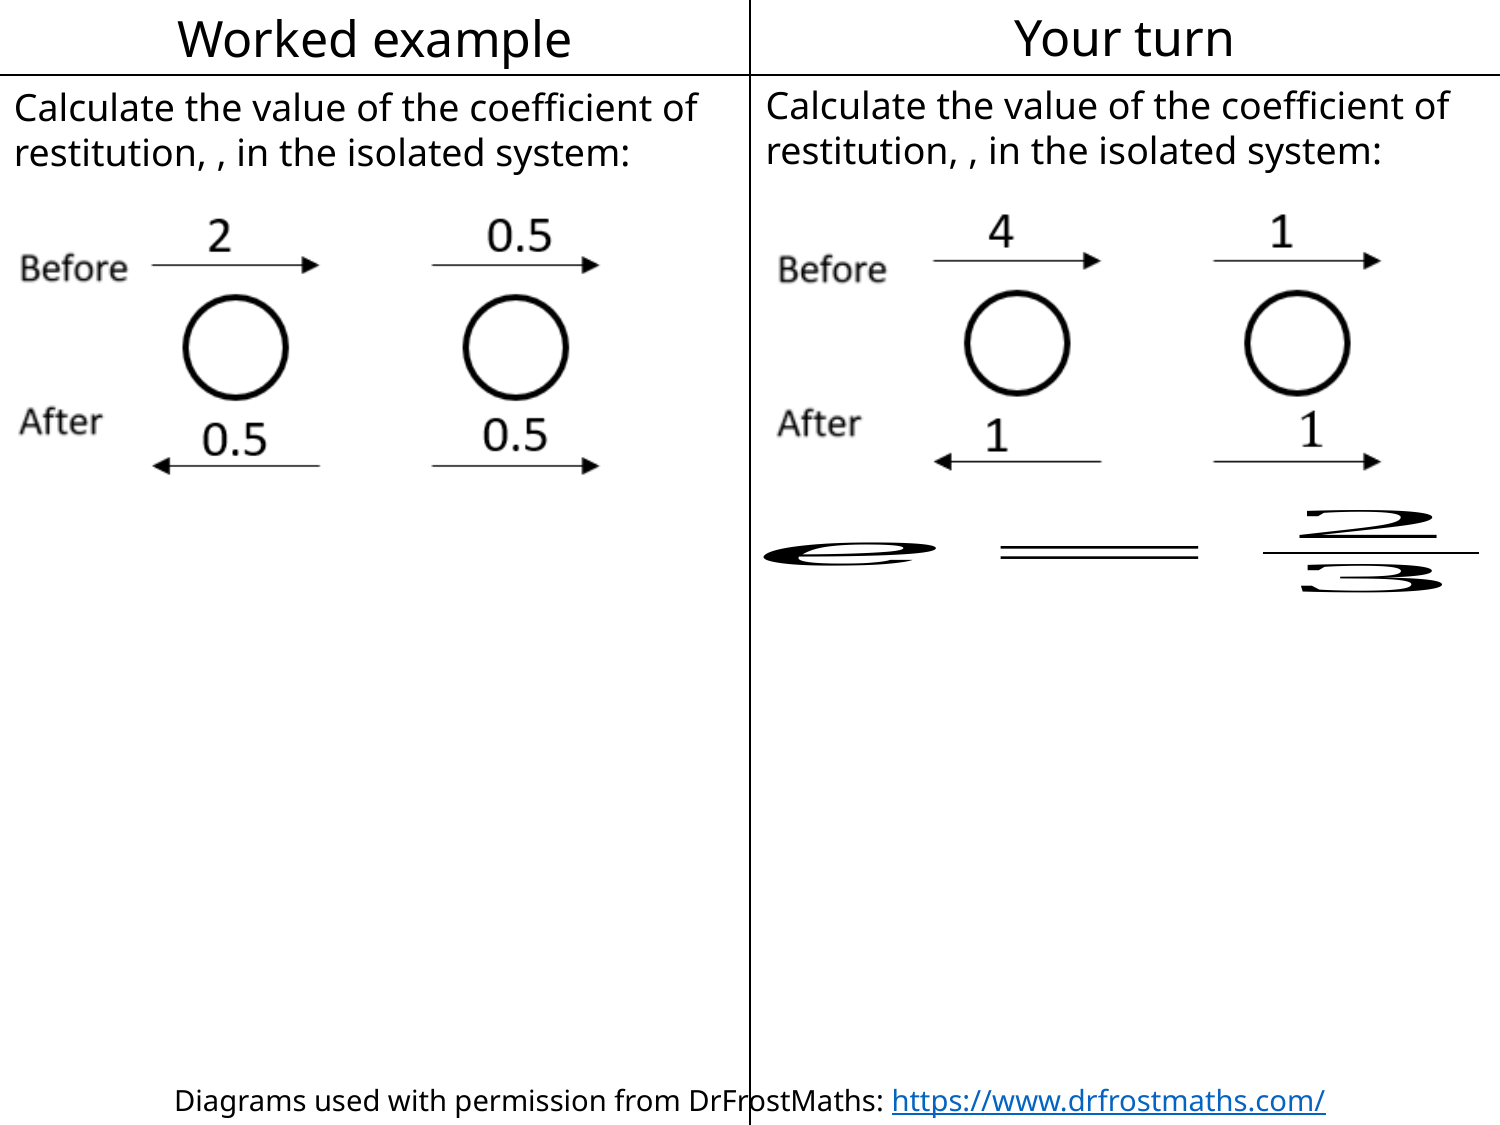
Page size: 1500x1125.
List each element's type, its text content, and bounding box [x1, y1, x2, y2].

text_box Diagrams used with permission from DrFrostMaths: https://www.drfrostmaths.com/ [751, 1074, 1500, 1125]
picture [9, 194, 621, 489]
text_box Diagrams used with permission from DrFrostMaths: https://www.drfrostmaths.com/ [0, 1074, 749, 1125]
picture [767, 196, 1401, 491]
text_box Your turn [751, 0, 1500, 74]
text_box Worked example [0, 0, 749, 74]
